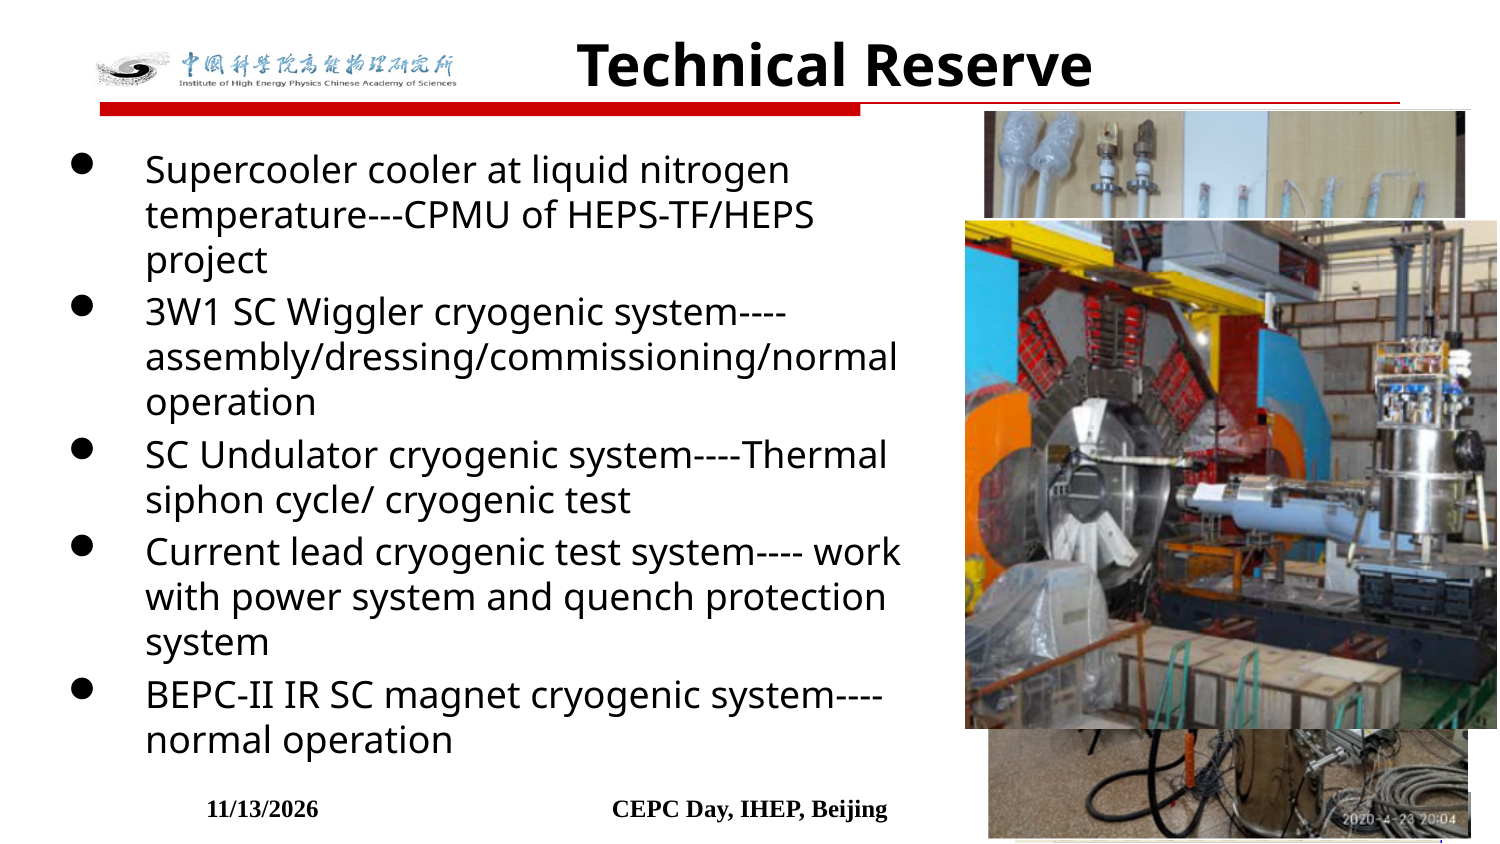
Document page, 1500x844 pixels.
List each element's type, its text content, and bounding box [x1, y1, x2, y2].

footer CEPC Day, IHEP, Beijing [512, 785, 988, 842]
picture [87, 37, 461, 97]
title Technical Reserve [188, 20, 1483, 78]
list Supercooler cooler at liquid nitrogen temperature---CPMU of HEPS-TF/HEPS project 3W1 SC Wiggler cryogenic system----assembly/dressing/commissioning/normal operation SC Undulator cryogenic system----Thermal siphon cycle/ cryogenic test Current lead cryogenic test system---- work with power system and quench protection system BEPC-II IR SC magnet cryogenic system----normal operation [53, 138, 963, 389]
picture [965, 109, 1497, 843]
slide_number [99, 785, 425, 844]
